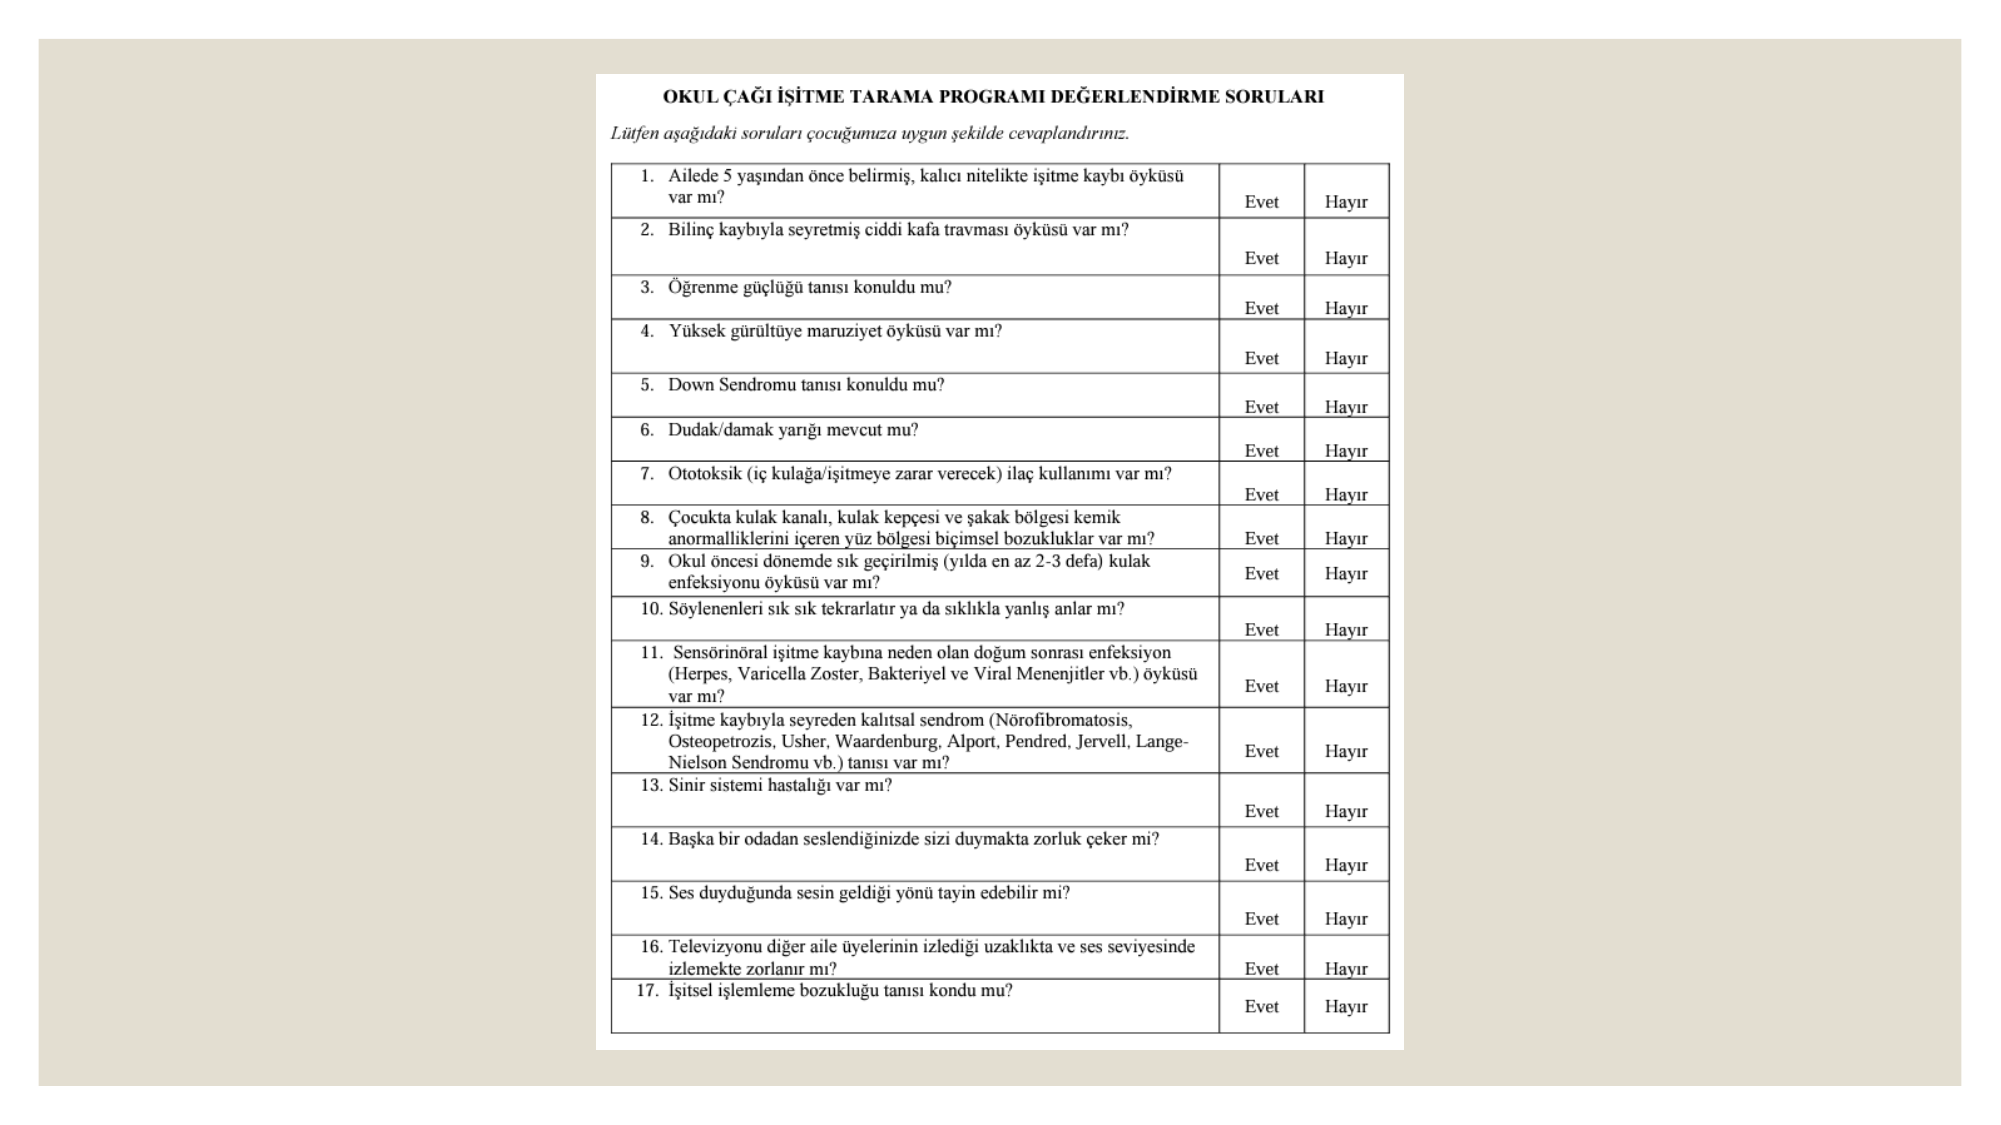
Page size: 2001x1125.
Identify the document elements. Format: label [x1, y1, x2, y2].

picture [596, 74, 1404, 1050]
